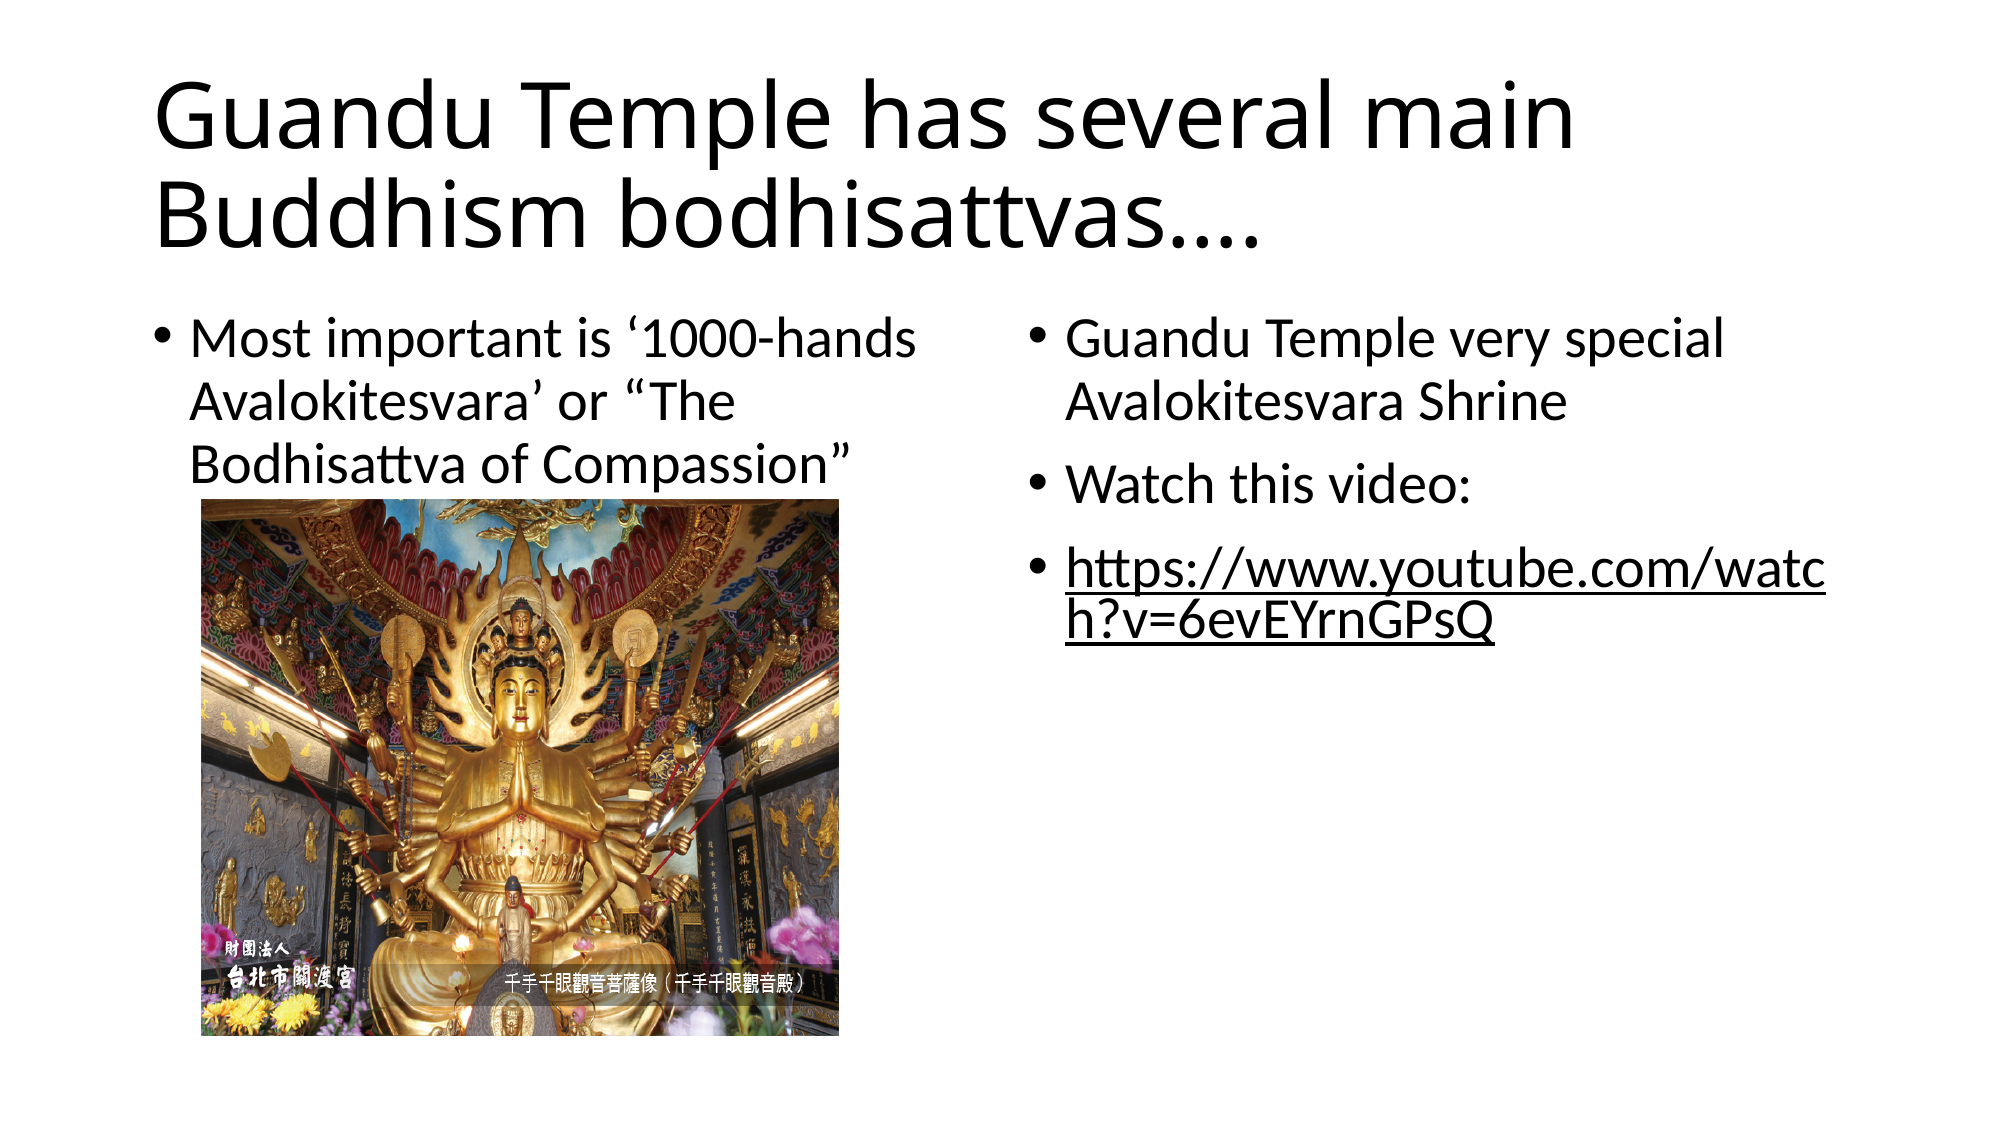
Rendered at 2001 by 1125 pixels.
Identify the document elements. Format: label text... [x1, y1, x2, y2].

list Guandu Temple very special Avalokitesvara Shrine Watch this video: https://www.youtube.com/watch?v=6evEYrnGPsQ [1012, 299, 1863, 1014]
title Guandu Temple has several main Buddhism bodhisattvas…. [137, 59, 1863, 278]
picture [201, 499, 840, 1036]
list Most important is ‘1000-hands Avalokitesvara’ or “The Bodhisattva of Compassion” [137, 299, 988, 1014]
